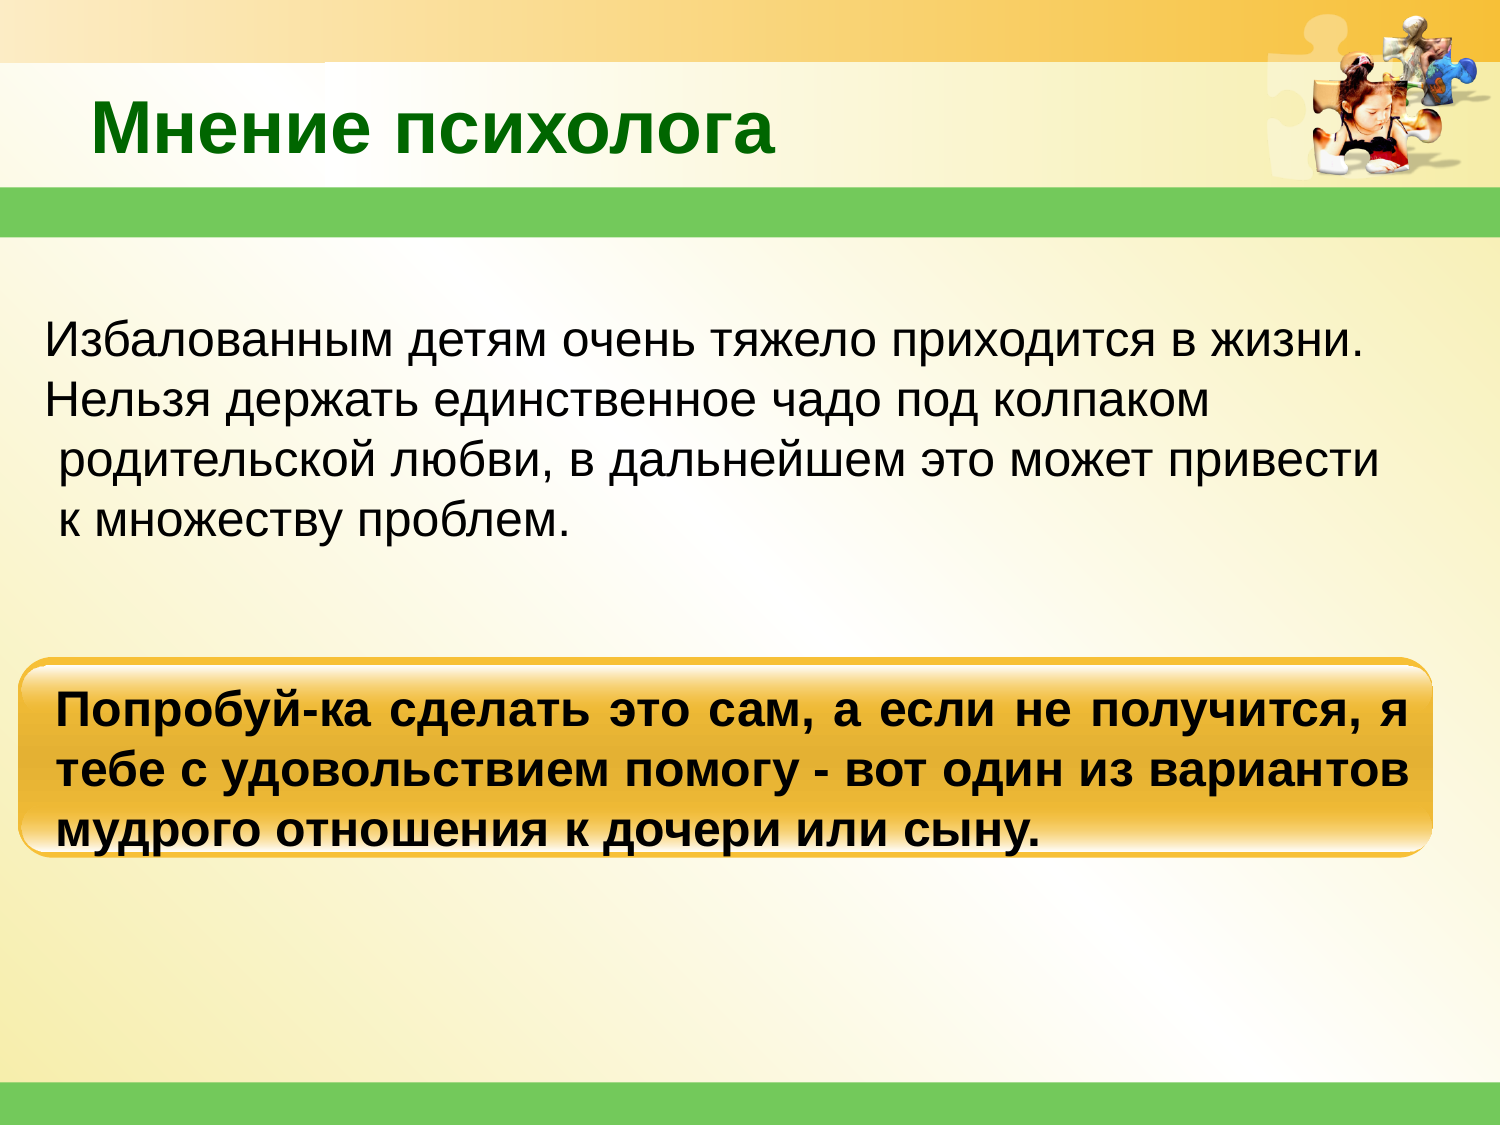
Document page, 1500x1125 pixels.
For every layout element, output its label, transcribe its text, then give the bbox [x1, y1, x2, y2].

text_box Избалованным детям очень тяжело приходится в жизни. Нельзя держать единственное чадо под колпаком родительской любви, в дальнейшем это может привести к множеству проблем. [29, 338, 1471, 516]
title Мнение психолога [74, 62, 1426, 186]
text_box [17, 656, 1434, 858]
picture [1265, 12, 1493, 185]
text_box [0, 1082, 1500, 1125]
